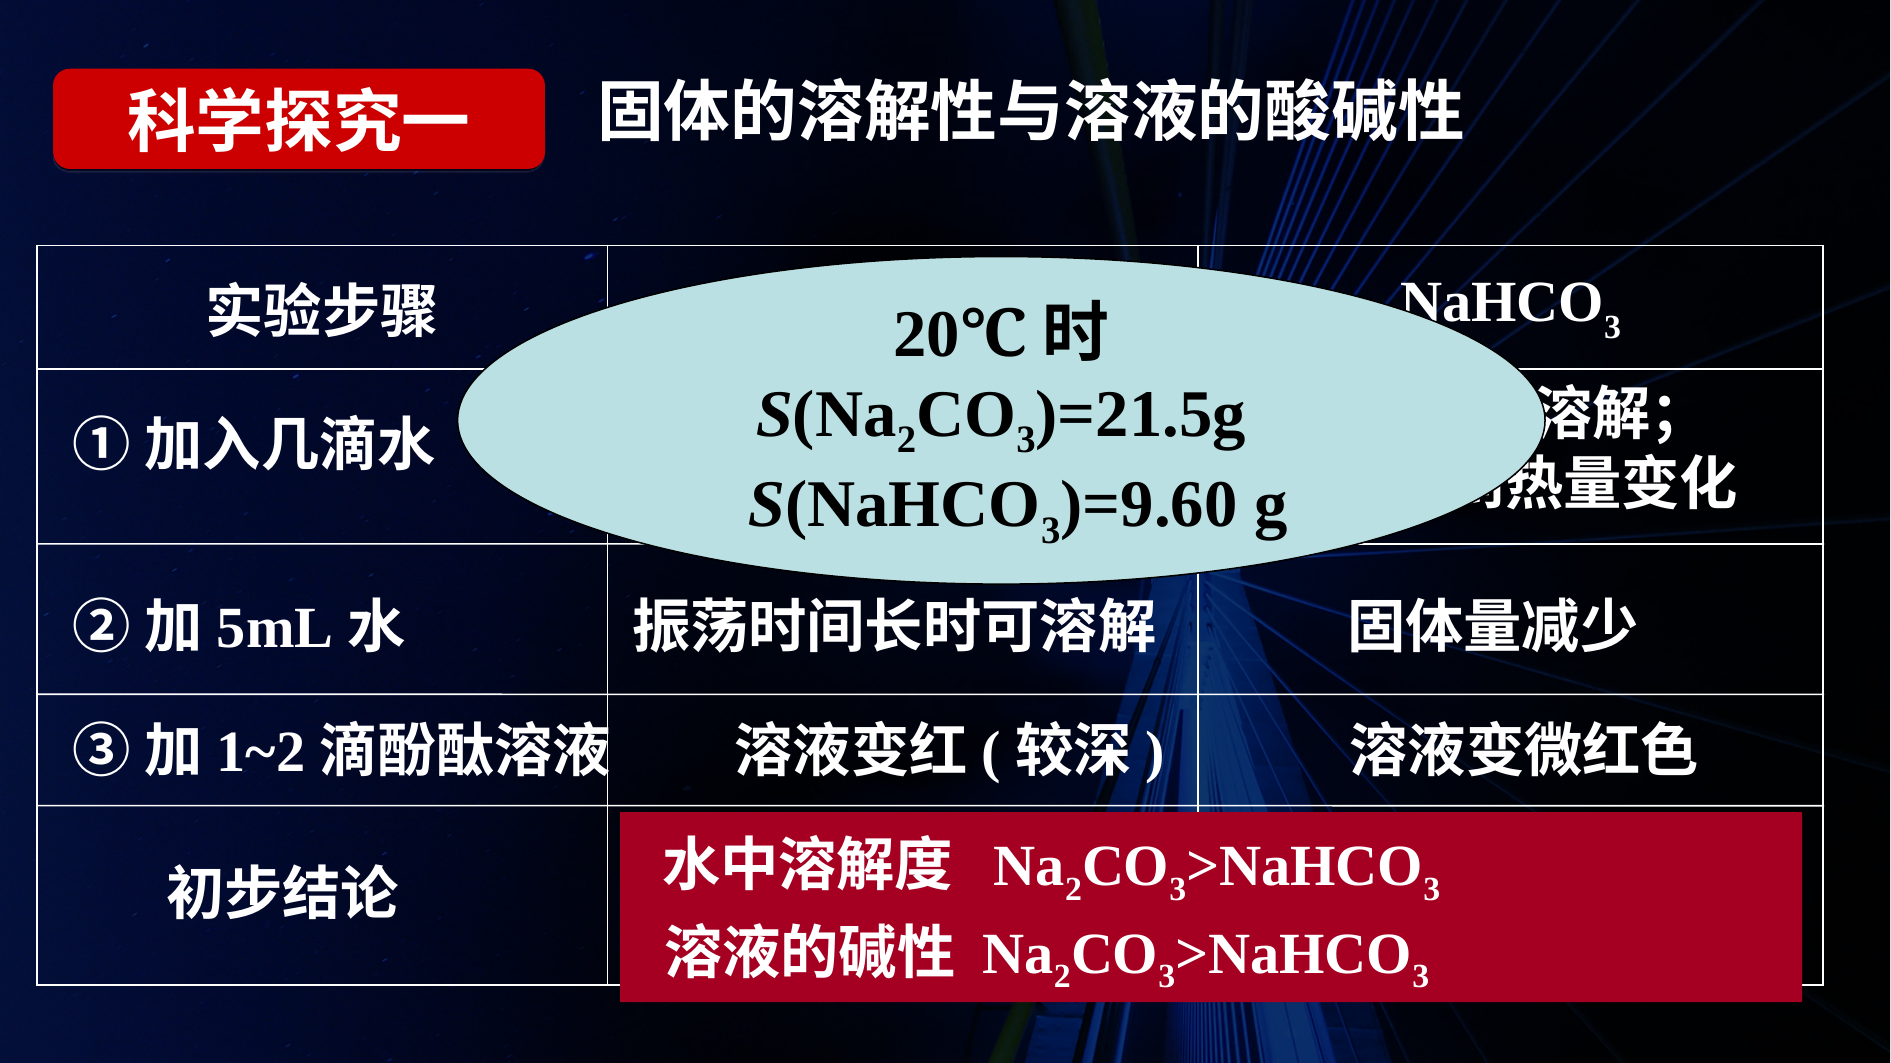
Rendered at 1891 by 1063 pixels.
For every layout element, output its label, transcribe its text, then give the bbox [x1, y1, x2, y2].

text_box 20℃时 S(Na2CO3)=21.5g S(NaHCO3)=9.60 g [457, 256, 1546, 585]
text_box 振荡时间长时可溶解 [617, 581, 1332, 667]
picture [0, 0, 1891, 1063]
text_box 溶液变微红色 [1334, 705, 1795, 791]
table_cell [1199, 806, 1822, 984]
text_box ③加1~2滴酚酞溶液 [57, 705, 887, 791]
text_box ①加入几滴水 [57, 399, 500, 485]
table_cell [1199, 695, 1822, 805]
table_cell [608, 695, 1197, 705]
table_header 实验步骤 [38, 246, 607, 368]
text_box 初步结论 [57, 848, 508, 934]
table_cell [38, 695, 607, 805]
table_header Na2CO3 [608, 246, 1197, 306]
text_box 水中溶解度 Na2CO3>NaHCO3 溶液的碱性 Na2CO3>NaHCO3 [620, 812, 1803, 1003]
table_header NaHCO3 [1199, 246, 1822, 368]
table_cell [1199, 545, 1822, 694]
table_cell [1362, 370, 1822, 544]
text_box ②加5mL水 [57, 581, 611, 667]
text_box 溶液变红(较深) [887, 705, 1228, 791]
table_cell [608, 544, 1197, 694]
text_box 固体量减少 [1332, 581, 1795, 667]
text_box 科学探究一 [53, 68, 546, 169]
table_cell [608, 791, 1197, 805]
table_cell [38, 544, 607, 694]
table_cell [608, 534, 637, 543]
table_cell [608, 806, 1197, 984]
text_box 加水部分溶解； 感受不到热量变化 [1425, 368, 1796, 524]
text_box 固体的溶解性与溶液的酸碱性 [582, 61, 1891, 157]
table_cell [38, 806, 607, 984]
table_cell [38, 370, 607, 543]
